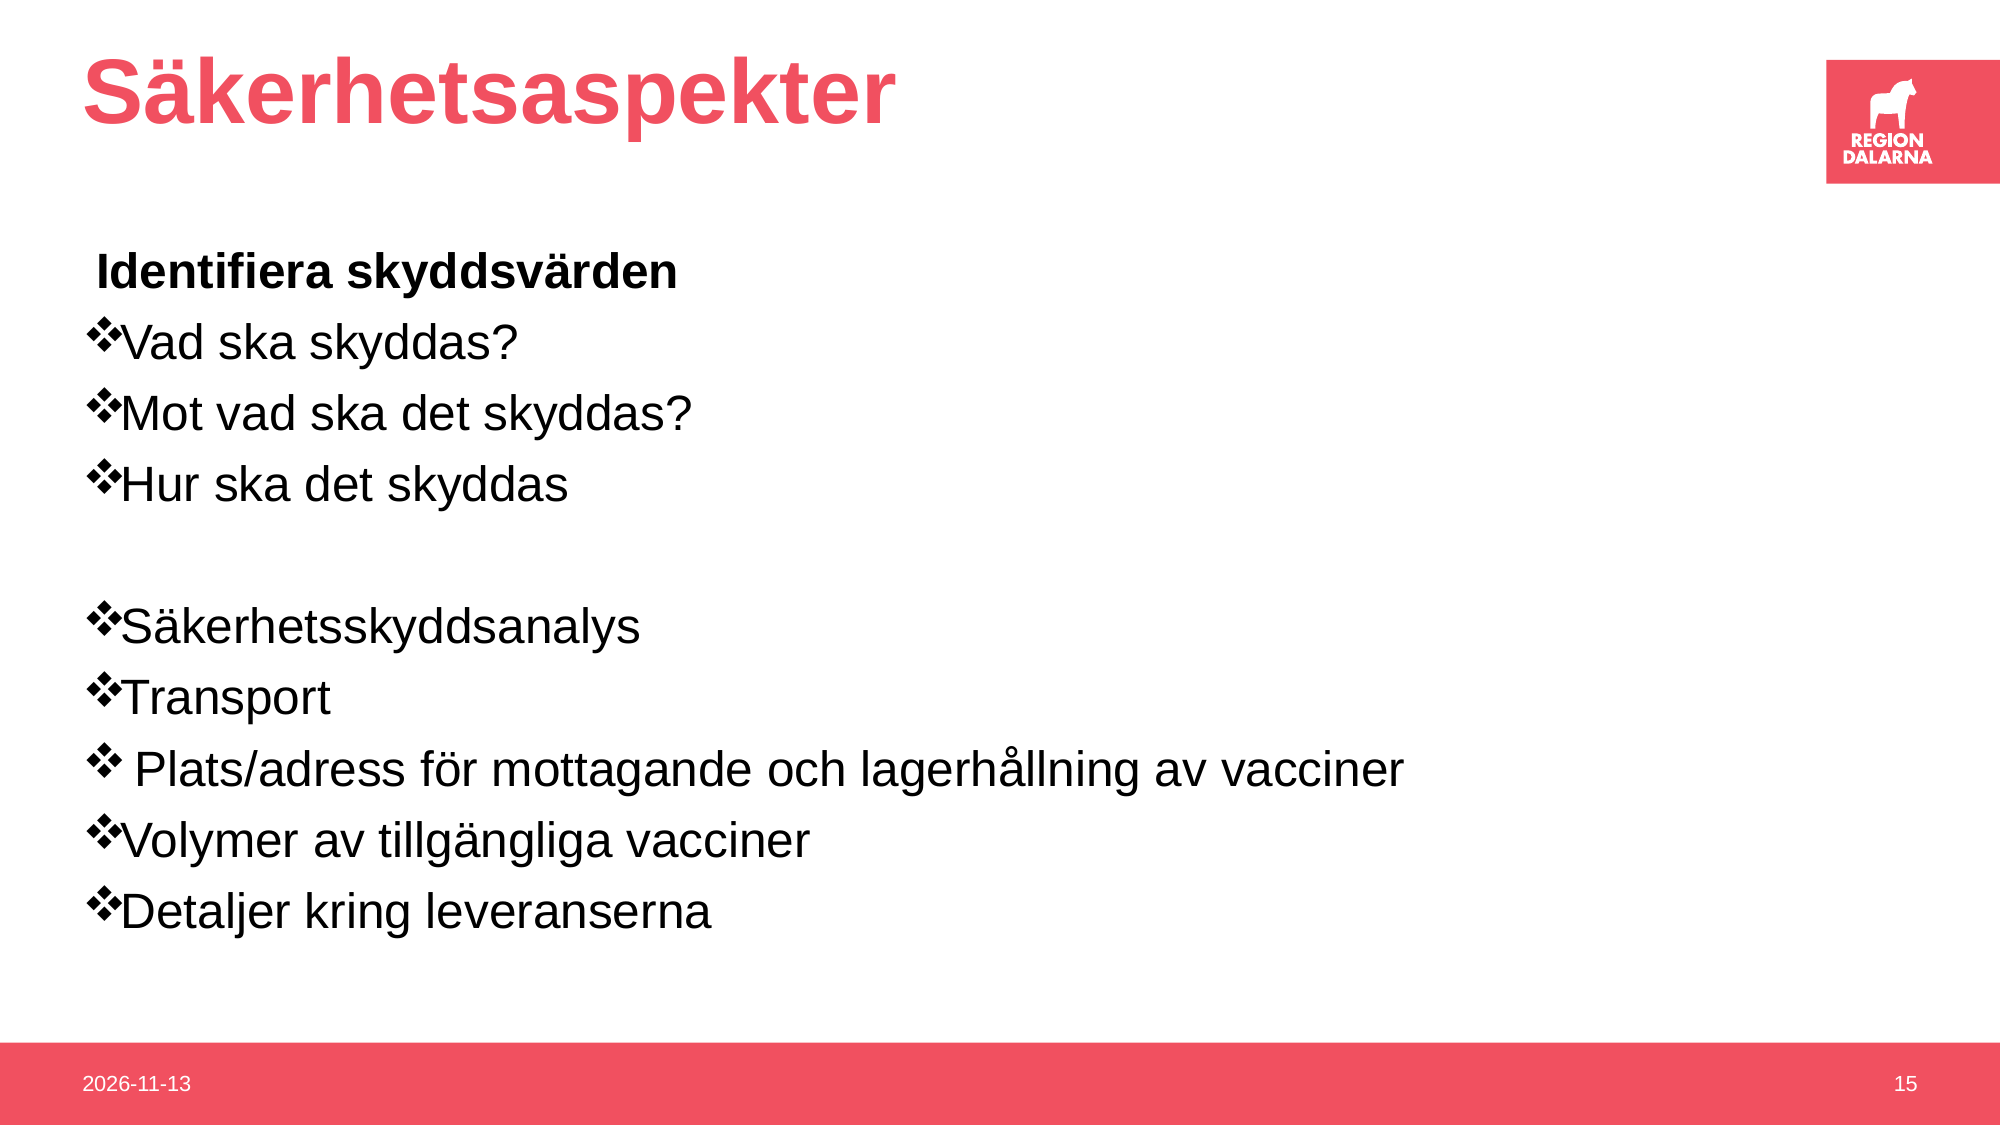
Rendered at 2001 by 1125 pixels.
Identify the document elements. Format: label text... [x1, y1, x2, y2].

footer [587, 1042, 1413, 1124]
title Säkerhetsaspekter [67, 0, 1810, 194]
list Identifiera skyddsvärden Vad ska skyddas? Mot vad ska det skyddas? Hur ska det skyddas Säkerhetsskyddsanalys Transport Plats/adress för mottagande och lagerhållning av vacciner Volymer av tillgängliga vacciner Detaljer kring leveranserna [67, 238, 1933, 952]
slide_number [67, 1042, 518, 1124]
slide_number 15 [1482, 1042, 1933, 1124]
